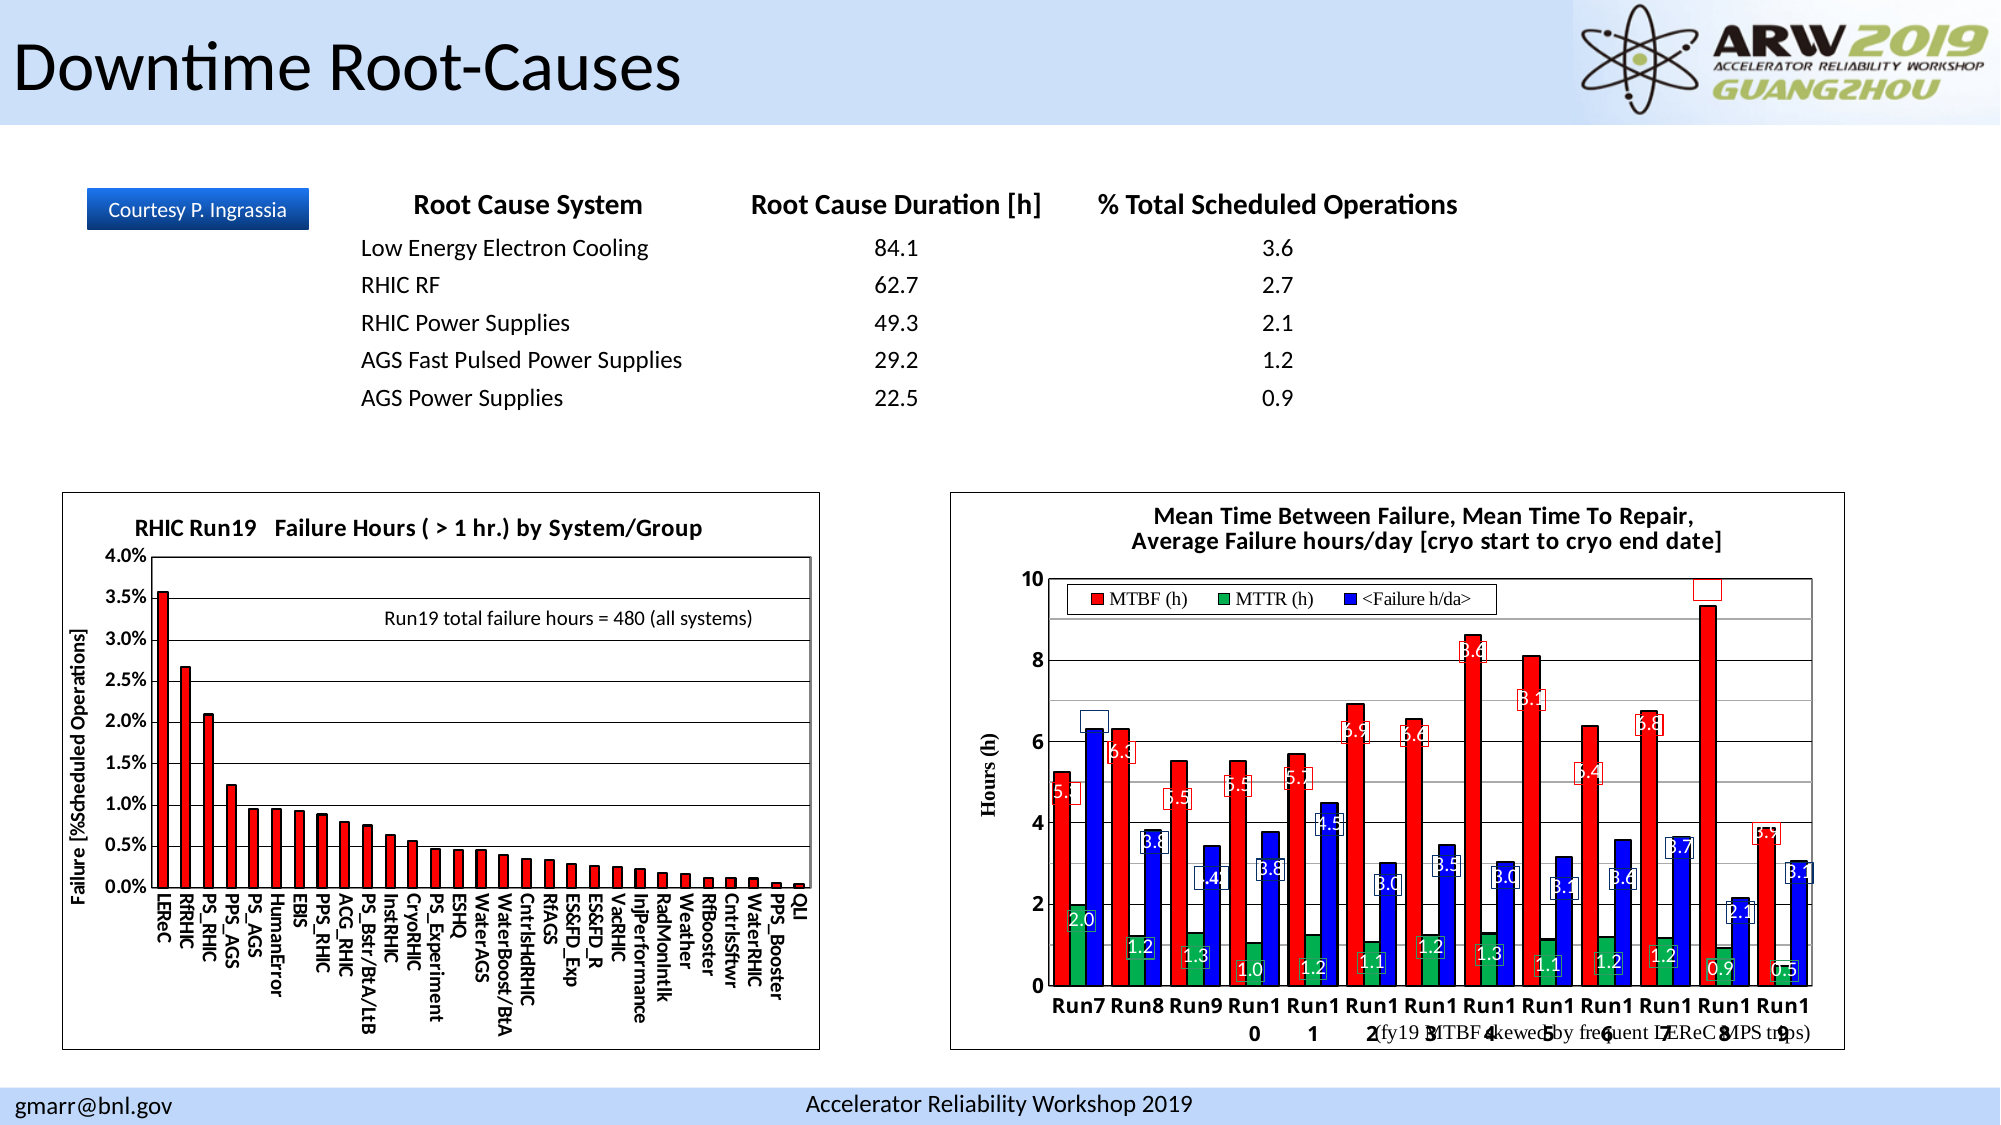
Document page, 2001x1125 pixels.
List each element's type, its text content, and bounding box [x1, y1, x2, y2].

table_cell 1.2 [1086, 345, 1469, 381]
table_cell 29.2 [707, 345, 1086, 381]
title Downtime Root-Causes [0, 0, 1050, 125]
table_header Root Cause Duration [h] [707, 188, 1086, 232]
table_header % Total Scheduled Operations [1086, 188, 1469, 232]
table_cell 0.9 [1086, 383, 1469, 419]
table_cell Low Energy Electron Cooling [351, 232, 707, 268]
table_cell AGS Power Supplies [351, 383, 707, 419]
table_cell 2.1 [1086, 308, 1469, 343]
chart [62, 491, 821, 1051]
table_cell 3.6 [1086, 232, 1469, 268]
table_cell AGS Fast Pulsed Power Supplies [351, 345, 707, 381]
table_cell 62.7 [707, 270, 1086, 306]
table_cell RHIC RF [351, 270, 707, 306]
table_cell 84.1 [707, 232, 1086, 268]
table_cell 22.5 [707, 383, 1086, 419]
picture [1573, 0, 2000, 125]
table_cell RHIC Power Supplies [351, 308, 707, 343]
table_cell 2.7 [1086, 270, 1469, 306]
table_cell 49.3 [707, 308, 1086, 343]
table_header Root Cause System [351, 188, 707, 232]
text_box Courtesy P. Ingrassia [87, 188, 309, 230]
chart [949, 491, 1846, 1051]
